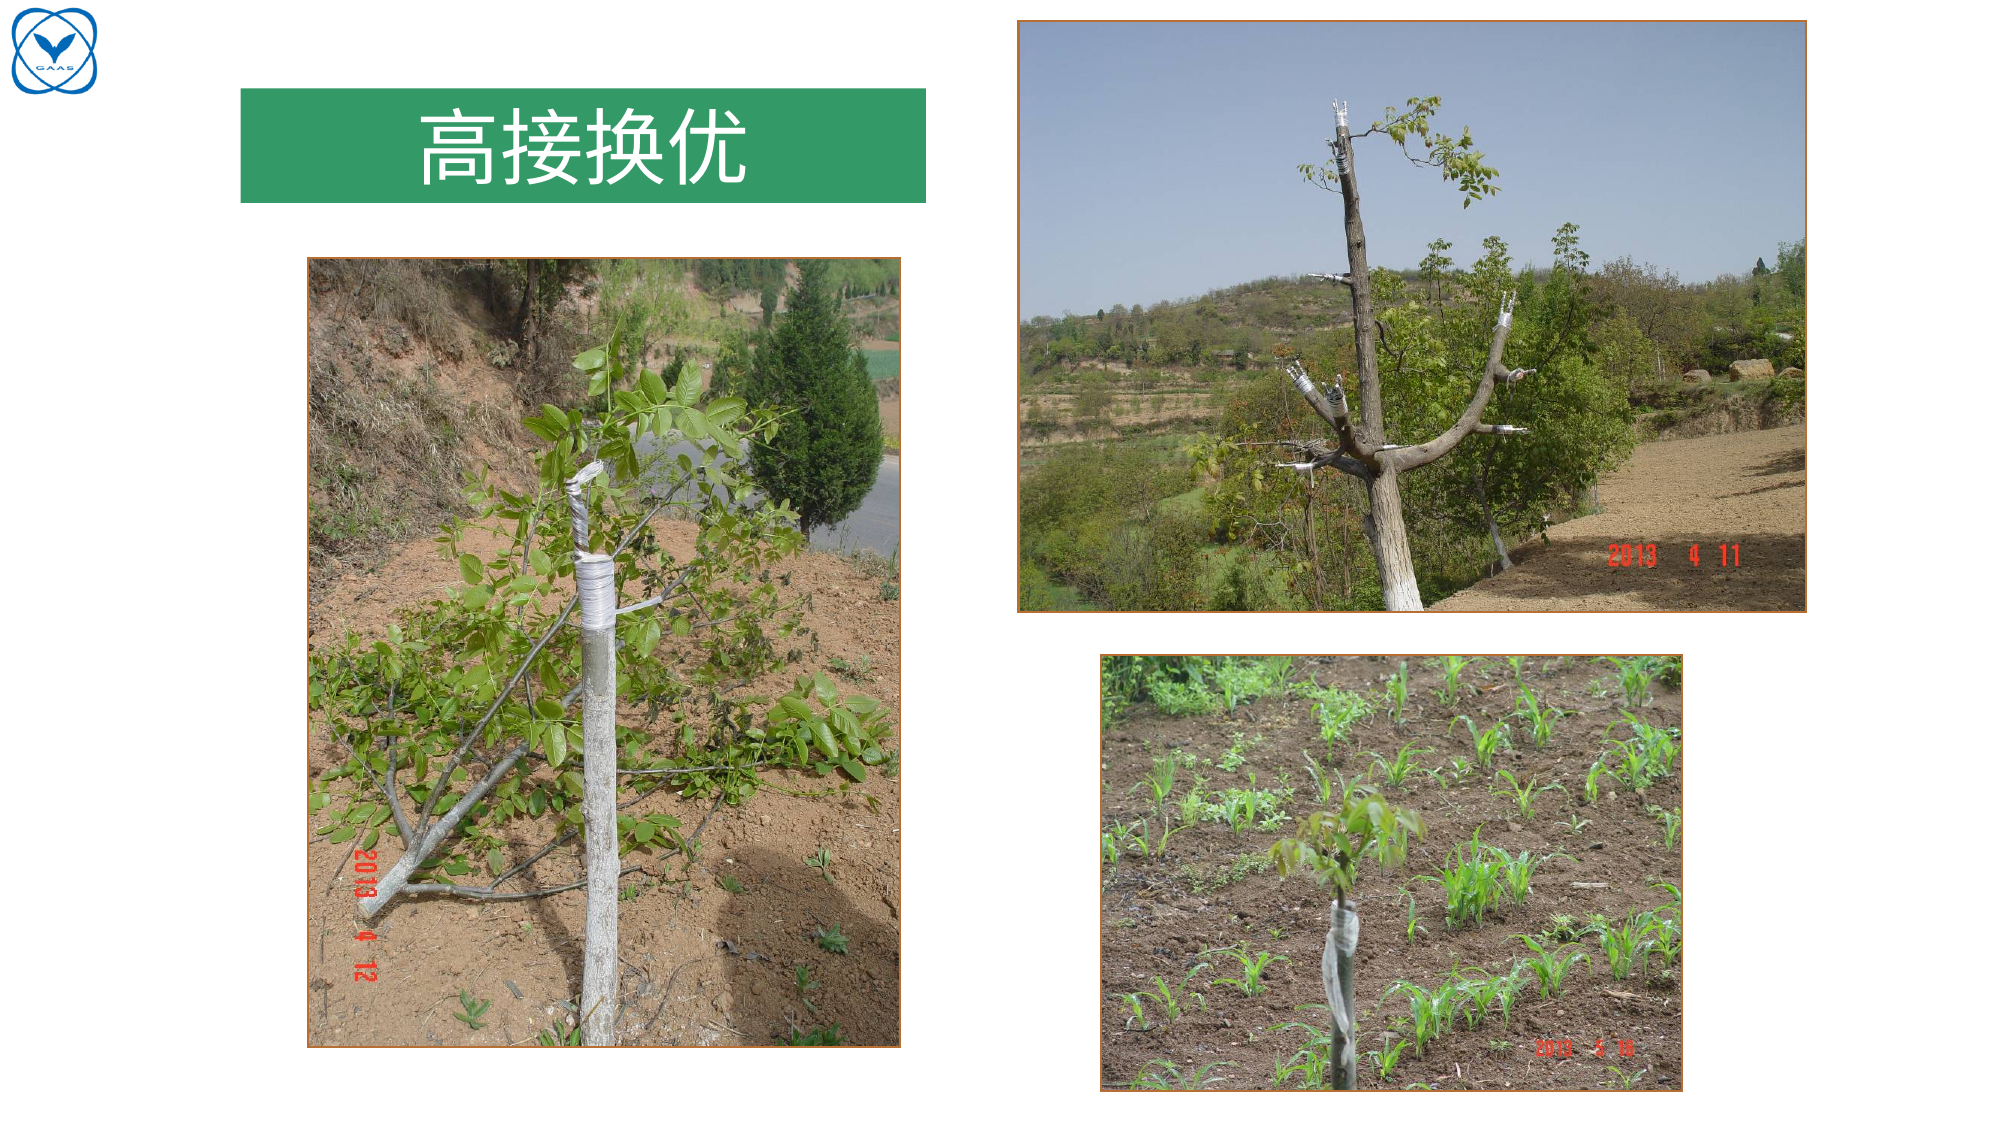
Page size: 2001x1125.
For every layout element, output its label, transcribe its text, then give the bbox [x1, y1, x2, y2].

picture [1019, 22, 1805, 612]
picture [308, 259, 900, 1047]
picture [0, 0, 108, 100]
text_box 高接换优 [240, 88, 926, 203]
picture [1101, 655, 1681, 1090]
